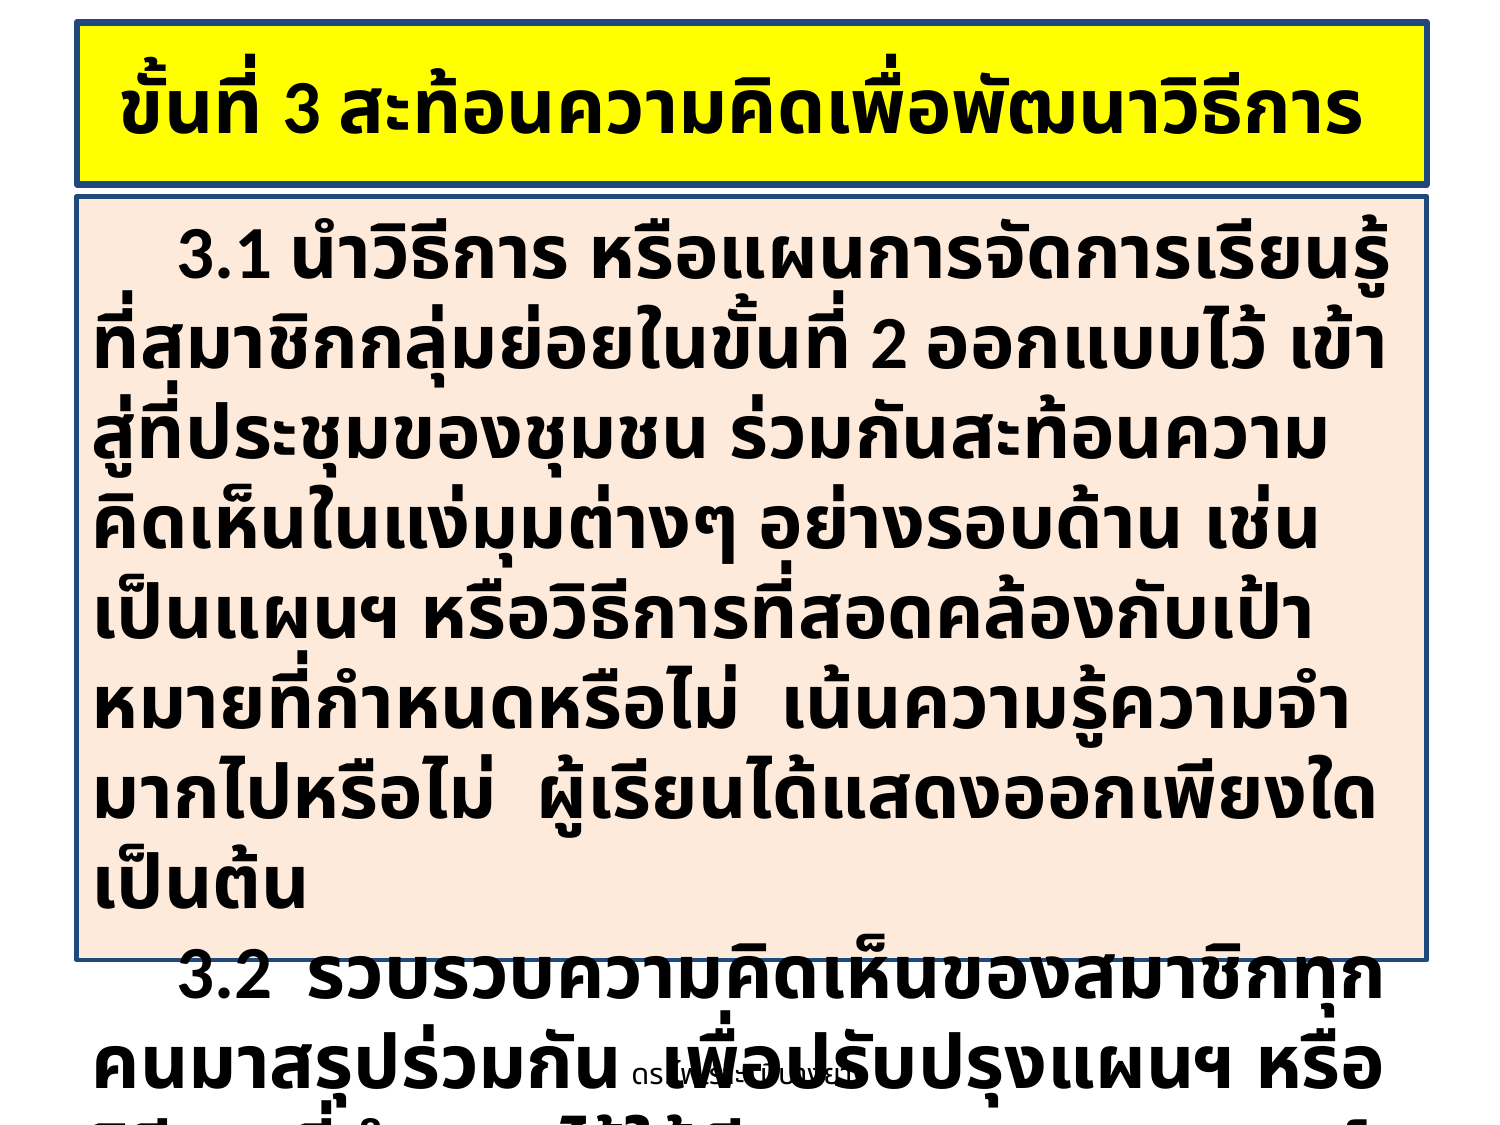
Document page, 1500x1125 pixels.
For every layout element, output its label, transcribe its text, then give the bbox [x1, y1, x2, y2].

title ขั้นที่ 3 สะท้อนความคิดเพื่อพัฒนาวิธีการ [76, 22, 1427, 185]
footer ดร.ไพเราะ มีบางยาง [512, 1042, 988, 1103]
list 3.1 นำวิธีการ หรือแผนการจัดการเรียนรู้ที่สมาชิกกลุ่มย่อยในขั้นที่ 2 ออกแบบไว้ เข้าสู่ที่ประชุมของชุมชน ร่วมกันสะท้อนความคิดเห็นในแง่มุมต่างๆ อย่างรอบด้าน เช่น เป็นแผนฯ หรือวิธีการที่สอดคล้องกับเป้าหมายที่กำหนดหรือไม่ เน้นความรู้ความจำมากไปหรือไม่ ผู้เรียนได้แสดงออกเพียงใด เป็นต้น 3.2 รวบรวบความคิดเห็นของสมาชิกทุกคนมาสรุปร่วมกัน เพื่อปรับปรุงแผนฯ หรือวิธีการที่กำหนดไว้ให้มีคุณภาพและสมบูรณ์ยิ่งขึ้น [76, 196, 1427, 960]
